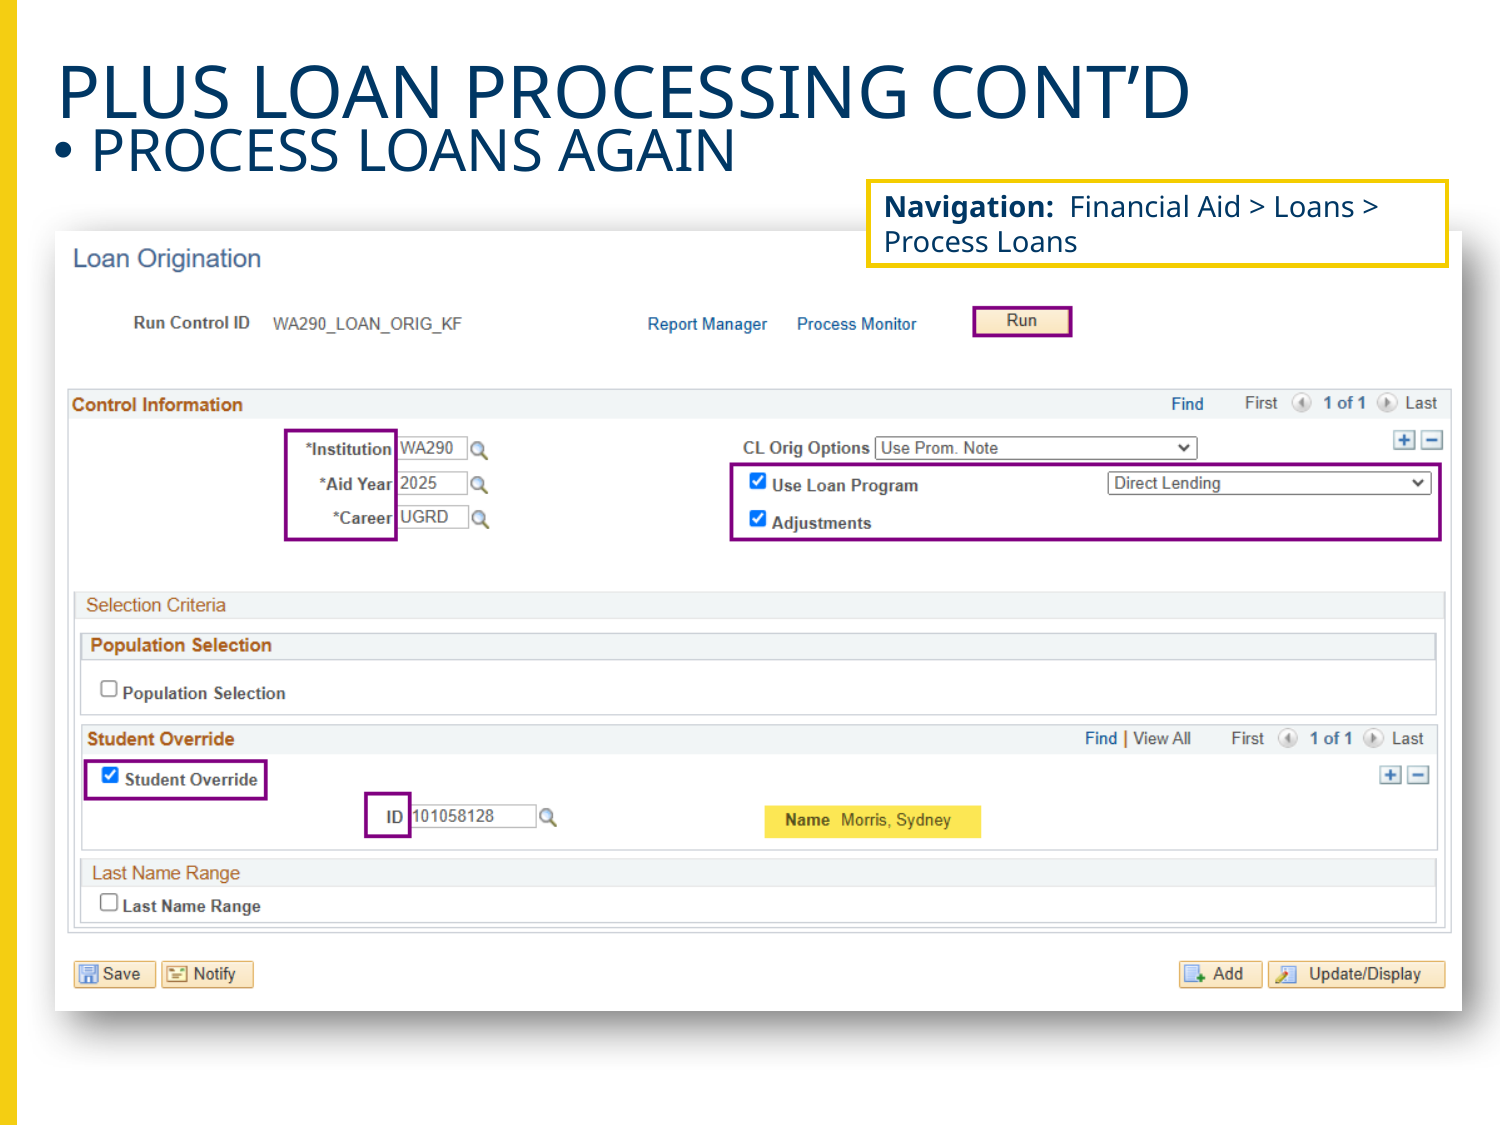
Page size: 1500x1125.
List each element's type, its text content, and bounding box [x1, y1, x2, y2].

title PLUS LOAN PROCESSING CONT’D [41, 48, 1448, 113]
list PROCESS LOANS AGAIN [38, 113, 1450, 269]
picture [55, 231, 1462, 1011]
text_box Navigation: Financial Aid > Loans > Process Loans [868, 180, 1448, 231]
